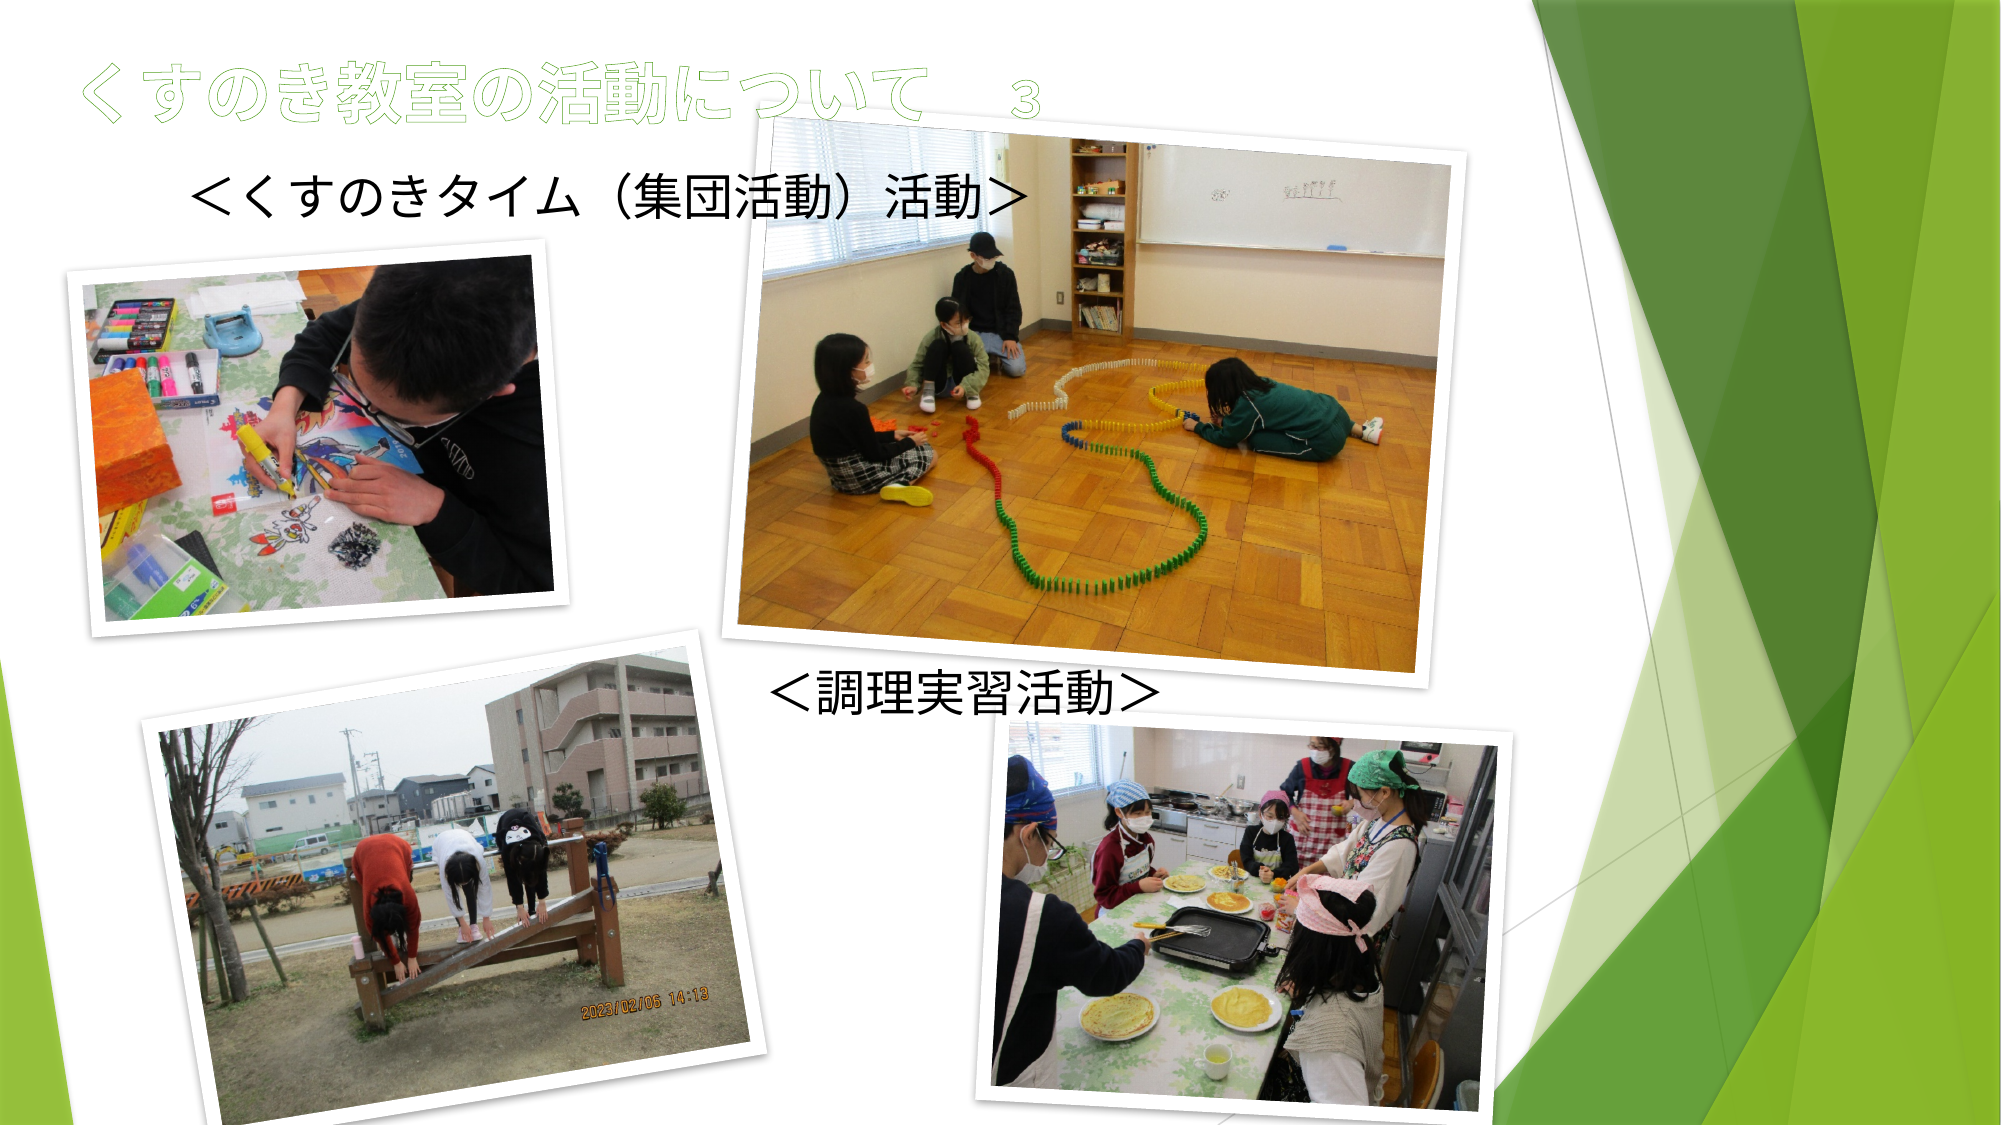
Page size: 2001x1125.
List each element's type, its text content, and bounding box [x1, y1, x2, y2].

picture [739, 139, 1451, 673]
picture [83, 255, 554, 621]
picture [991, 729, 1497, 1111]
picture [159, 647, 750, 1125]
text_box くすのき教室の活動について ３ [55, 43, 1168, 139]
text_box ＜くすのきタイム（集団活動）活動＞ [171, 158, 749, 234]
text_box ＜調理実習活動＞ [750, 655, 1341, 729]
